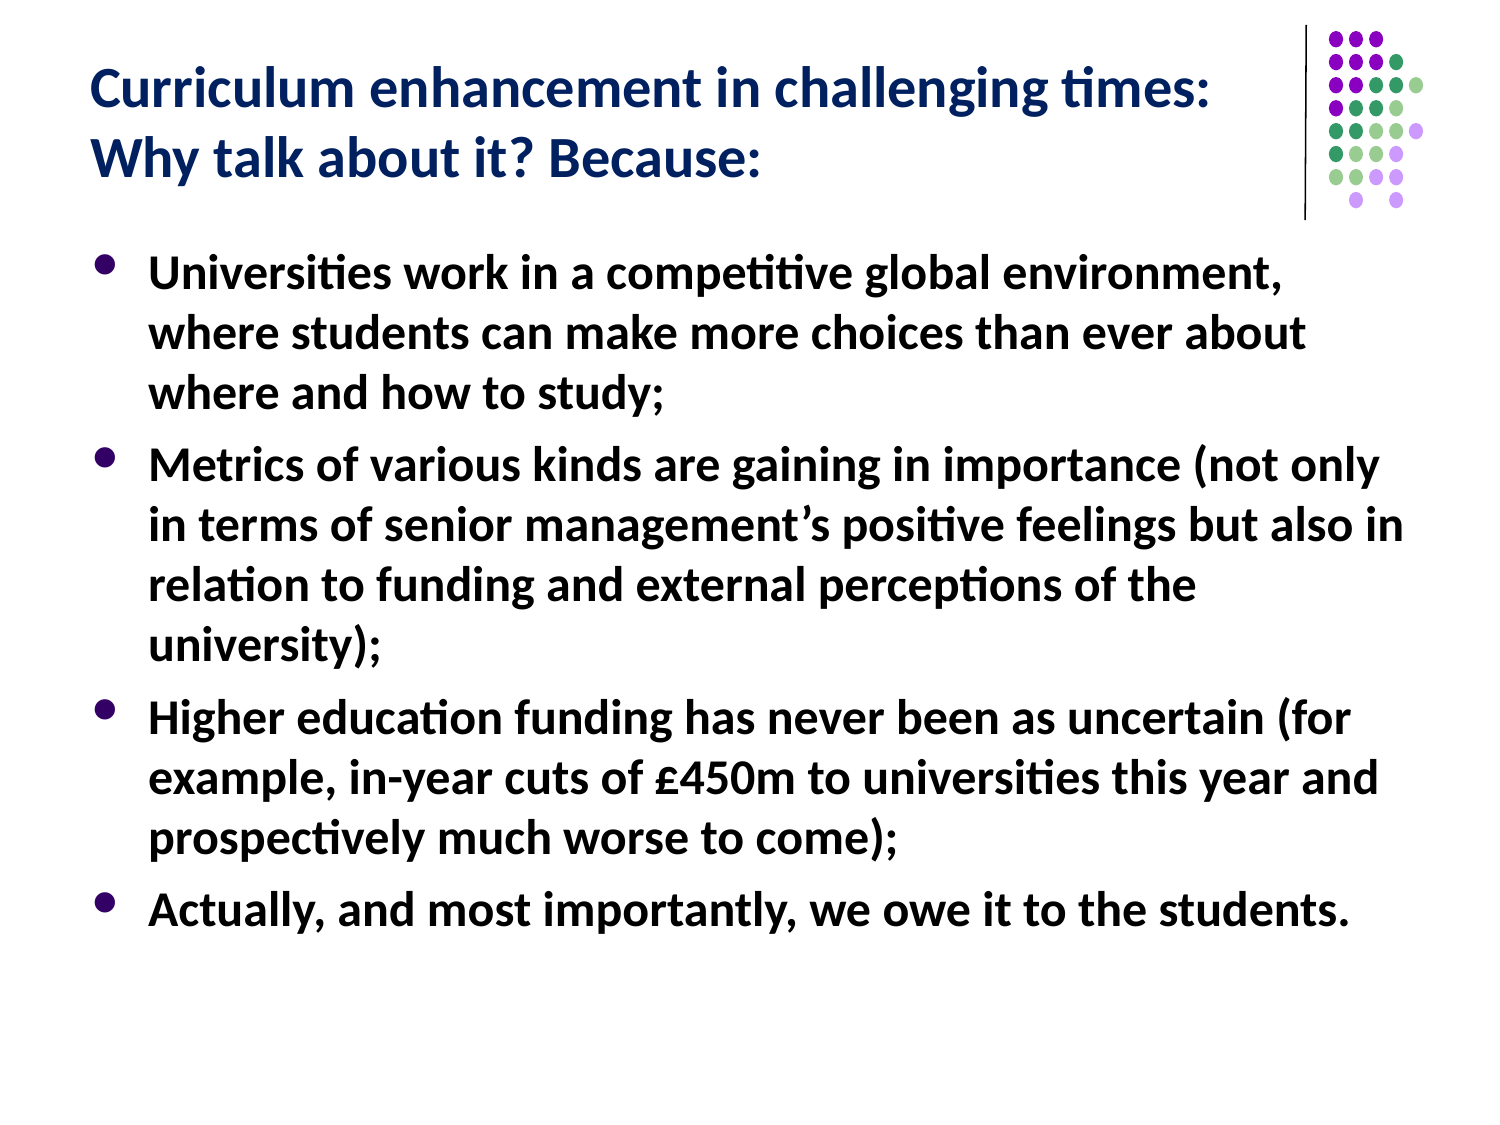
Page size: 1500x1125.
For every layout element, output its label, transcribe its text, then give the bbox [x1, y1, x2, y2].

title Curriculum enhancement in challenging times: Why talk about it? Because: [74, 19, 1313, 197]
list Universities work in a competitive global environment, where students can make more choices than ever about where and how to study; Metrics of various kinds are gaining in importance (not only in terms of senior management’s positive feelings but also in relation to funding and external perceptions of the university); Higher education funding has never been as uncertain (for example, in-year cuts of £450m to universities this year and prospectively much worse to come); Actually, and most importantly, we owe it to the students. [76, 231, 1428, 1018]
